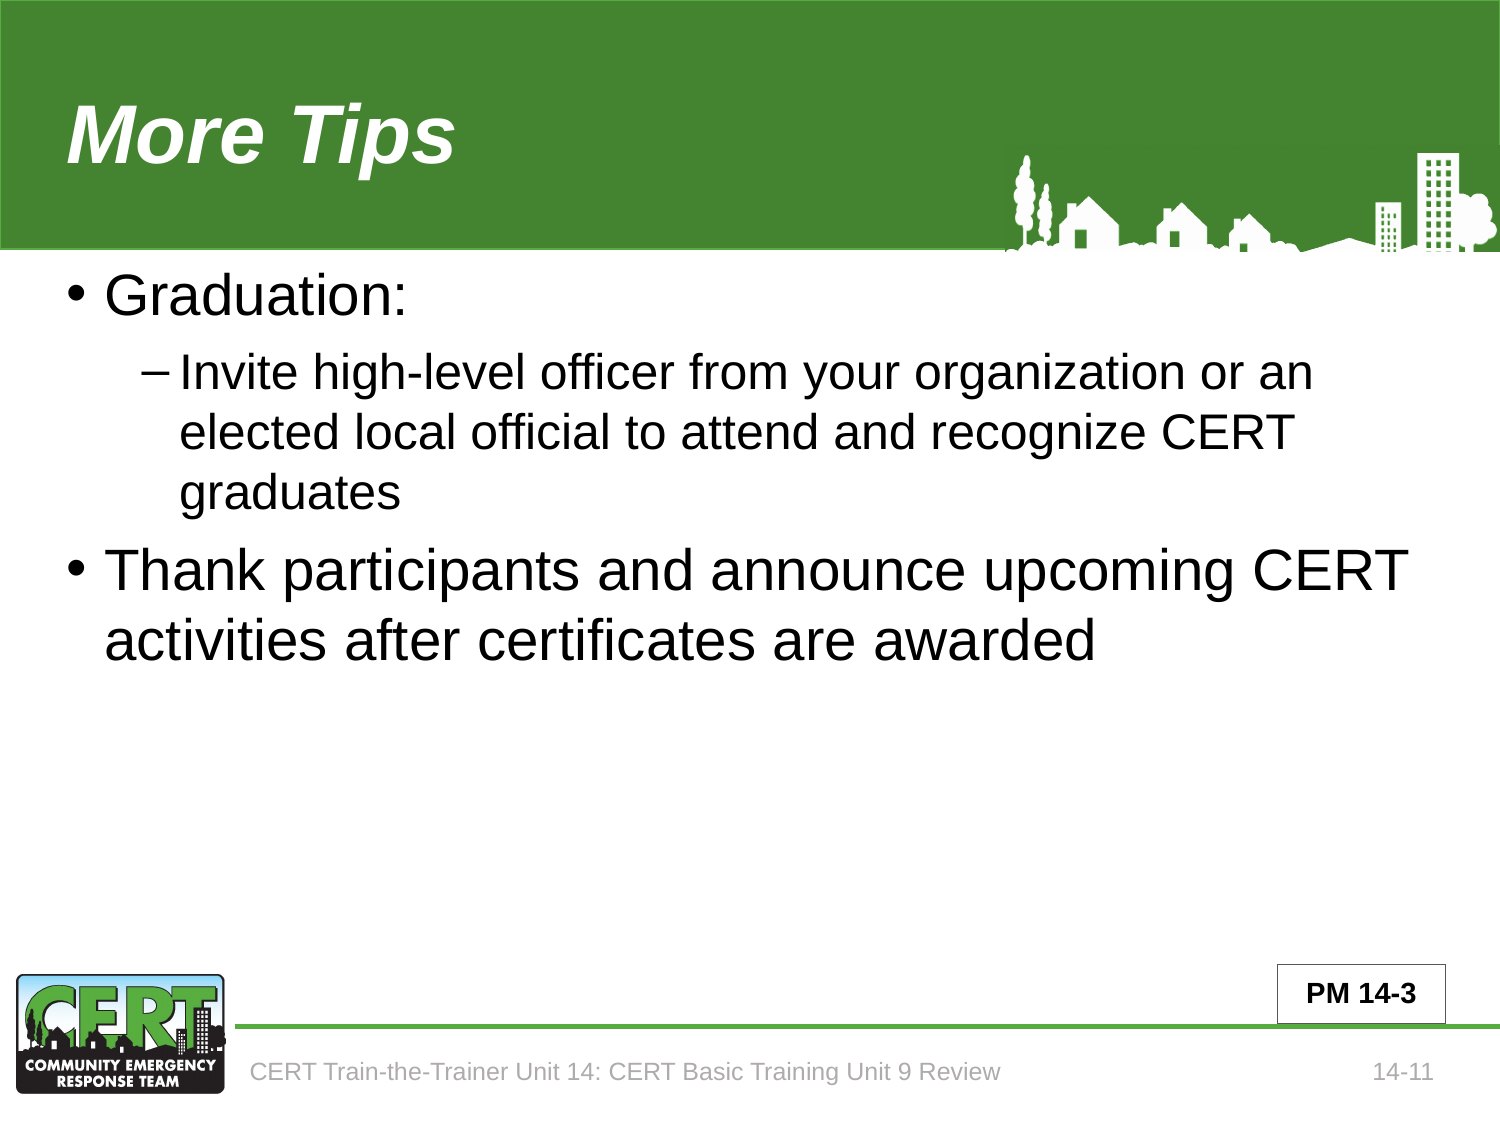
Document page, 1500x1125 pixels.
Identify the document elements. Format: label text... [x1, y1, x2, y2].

list PM 14-3 [1277, 964, 1446, 1024]
picture [15, 973, 226, 1094]
list CERT Train-the-Trainer Unit 14: CERT Basic Training Unit 9 Review [234, 1047, 1039, 1098]
list 14-11 [1153, 1047, 1450, 1098]
picture [1005, 145, 1500, 252]
title More Tips (Tips for Teaching Unit 9, part 3 of 3) [51, 52, 1005, 220]
list Graduation: Invite high-level officer from your organization or an elected local official to attend and recognize CERT graduates Thank participants and announce upcoming CERT activities after certificates are awarded [51, 249, 1449, 1034]
